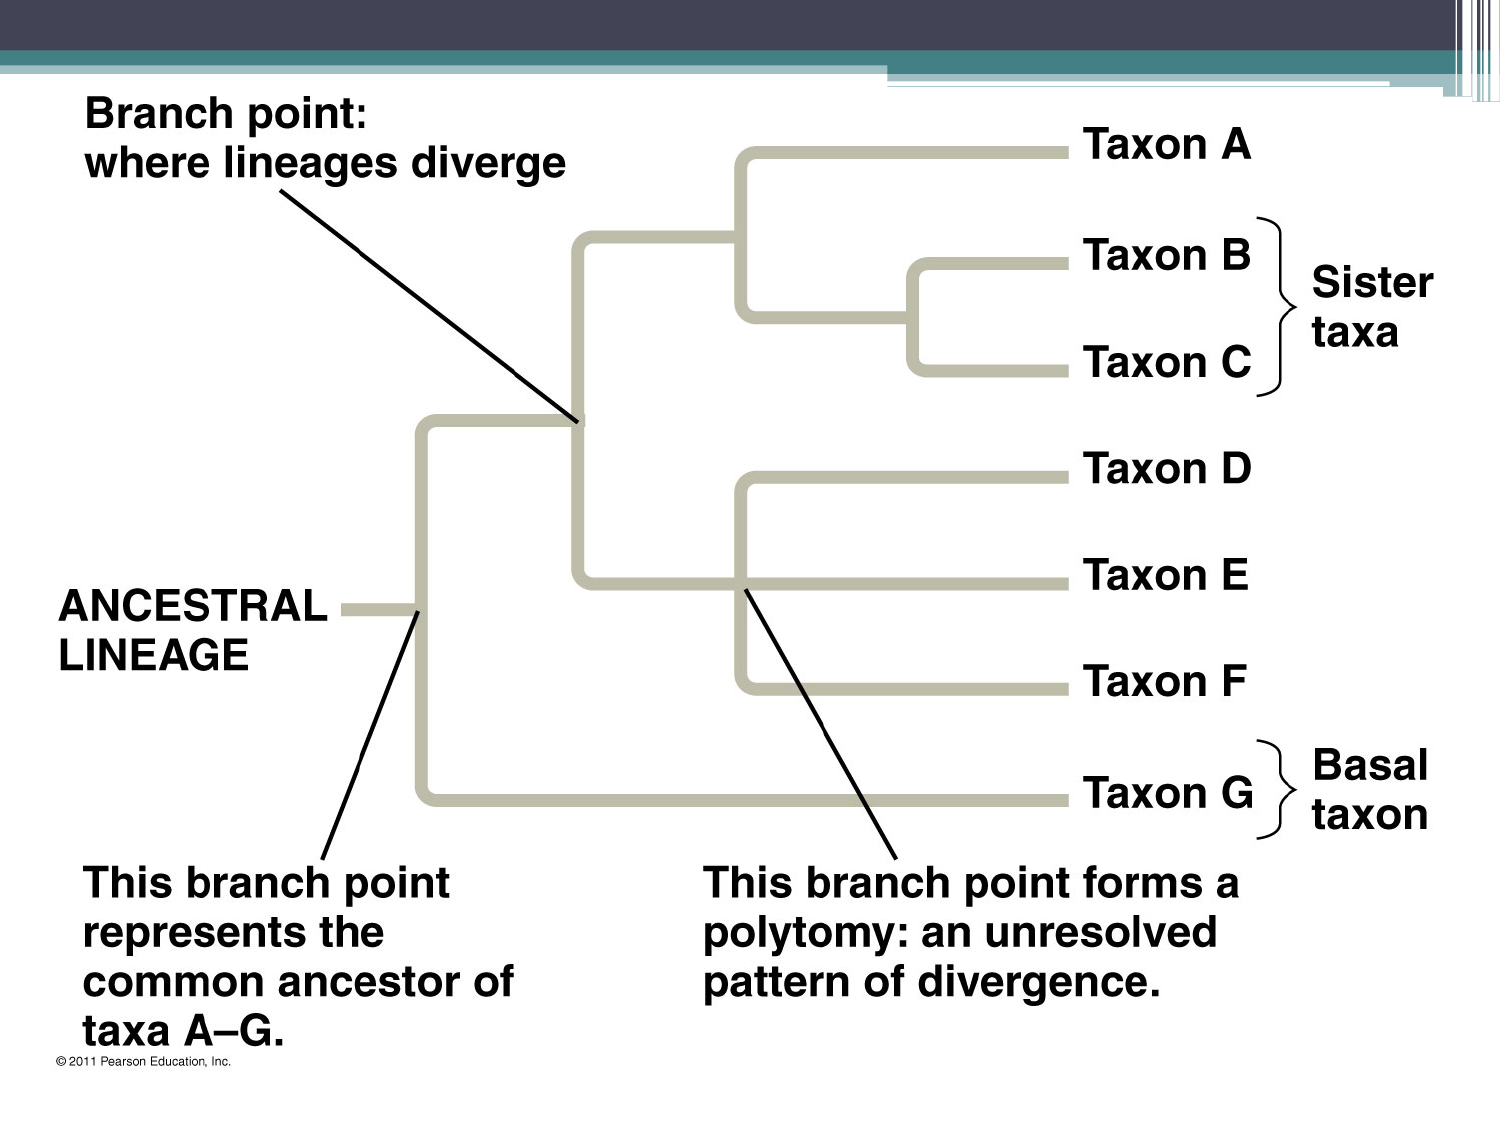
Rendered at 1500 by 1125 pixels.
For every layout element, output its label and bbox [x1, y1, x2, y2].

picture [49, 87, 1443, 1078]
